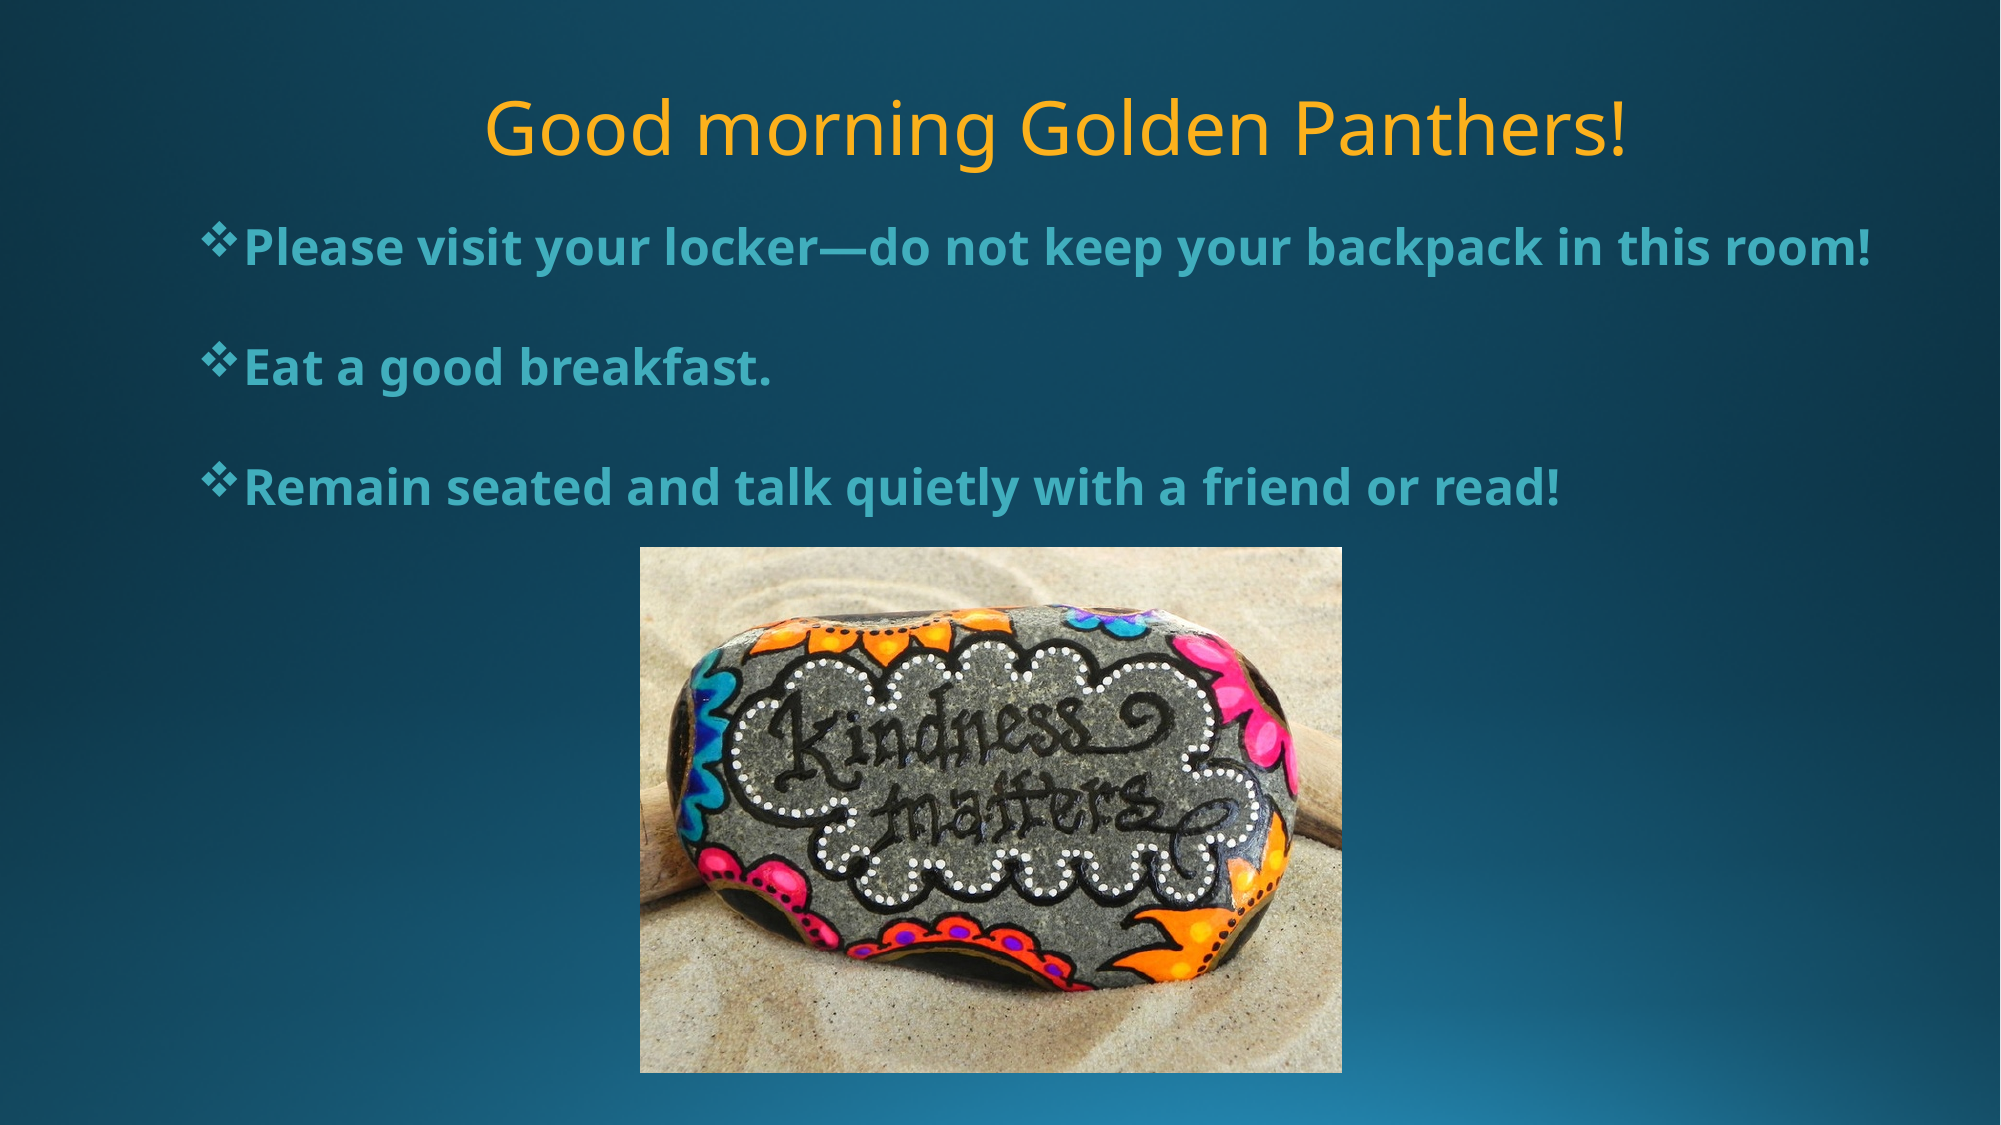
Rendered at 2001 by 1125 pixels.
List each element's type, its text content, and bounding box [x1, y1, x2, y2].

picture [0, 0, 2001, 1125]
text_box Good morning Golden Panthers! Please visit your locker—do not keep your backpack in this room! Eat a good breakfast. Remain seated and talk quietly with a friend or read! [182, 72, 1931, 1063]
